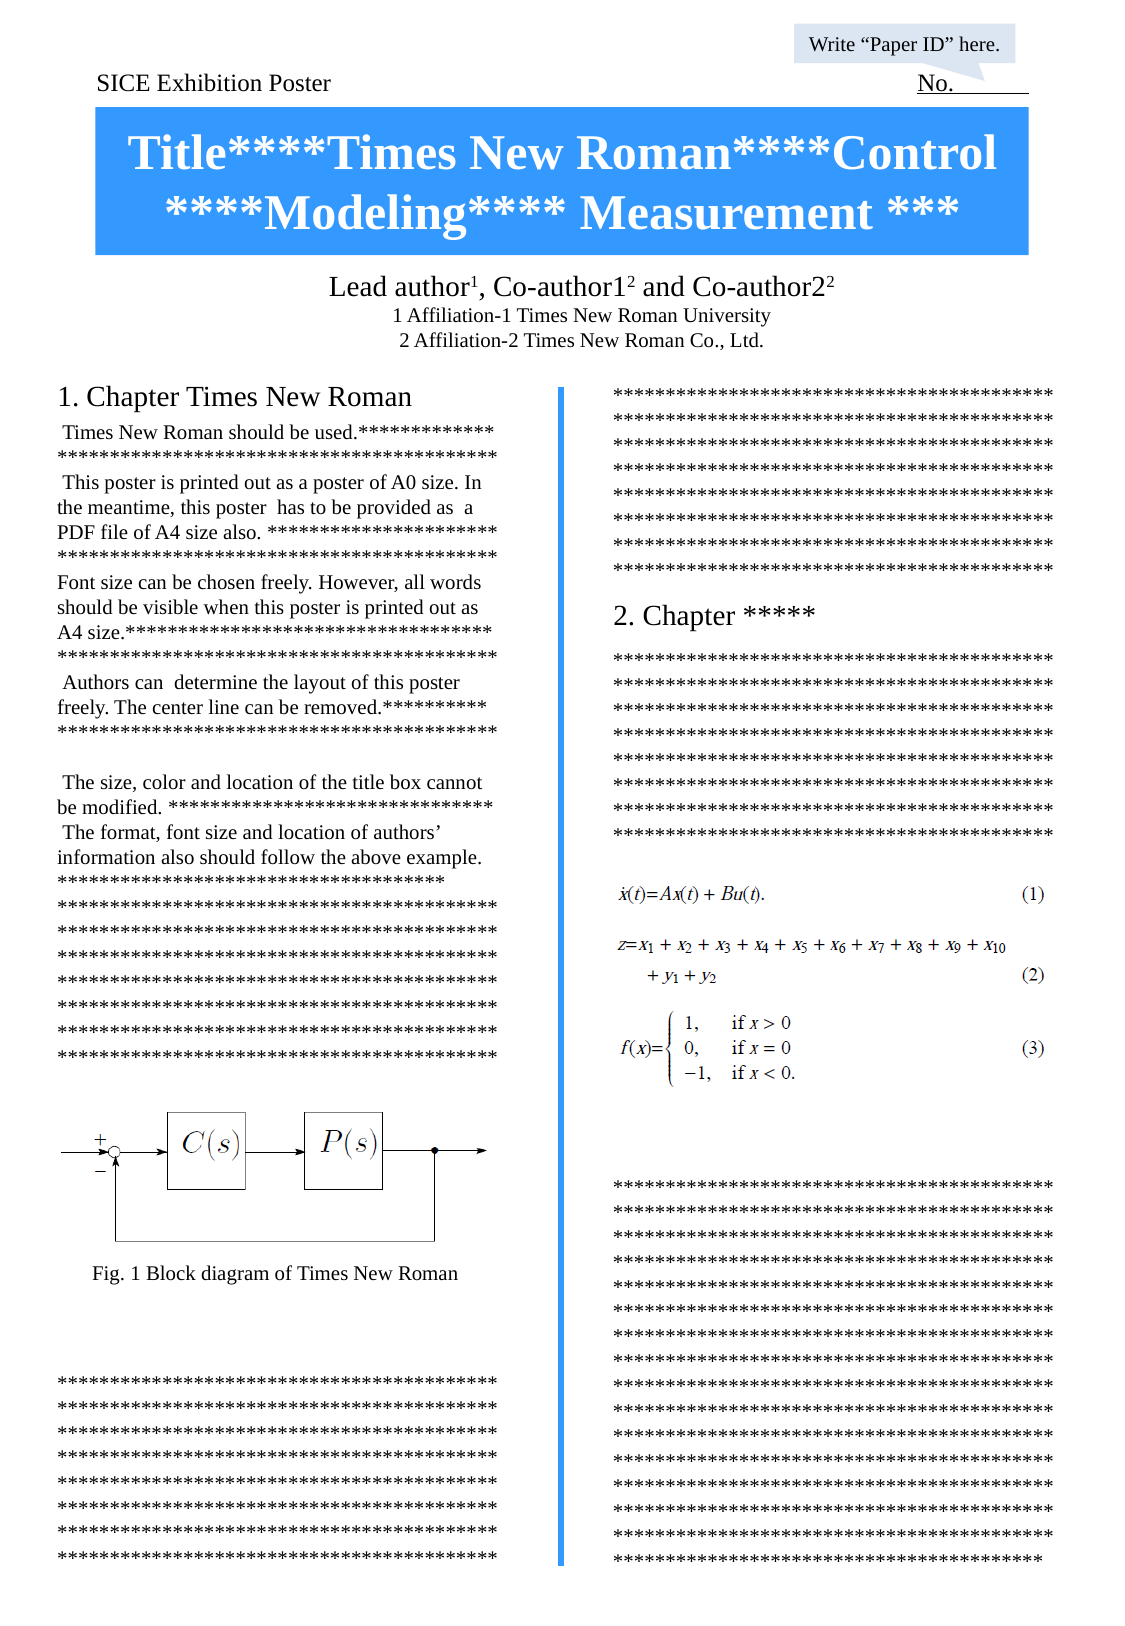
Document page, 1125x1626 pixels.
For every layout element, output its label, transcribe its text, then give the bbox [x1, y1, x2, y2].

picture [604, 874, 1060, 1088]
text_box ************************************************************************************************************************************************************************************************************************************************************************************************************************************************ [596, 383, 1073, 581]
text_box 2. Chapter ***** [598, 600, 985, 628]
text_box Lead author1, Co-author12 and Co-author22 1 Affiliation-1 Times New Roman University 2 Affiliation-2 Times New Roman Co., Ltd. [188, 254, 976, 365]
picture [49, 1083, 499, 1256]
text_box Fig. 1 Block diagram of Times New Roman [37, 1254, 514, 1290]
text_box ************************************************************************************************************************************************************************************************************************************************************************************************************************************************ [40, 1370, 517, 1568]
text_box Write “Paper ID” here. [794, 23, 1016, 82]
text_box *********************************************************************************************************************************************************************************************************************************************************************************************************************************************************************************************************************************************************************************************************************************************************************************************************************************************************************************************** [596, 1158, 1073, 1588]
text_box ************************************************************************************************************************************************************************************************************************************************************************************************************************************************ [596, 648, 1073, 846]
text_box Times New Roman should be used.************* ****************************************** This poster is printed out as a poster of A0 size. In the meantime, this poster has to be provided as a PDF file of A4 size also. ********************** ******************************************Font size can be chosen freely. However, all words should be visible when this poster is printed out as A4 size.*********************************** ****************************************** Authors can determine the layout of this poster freely. The center line can be removed.********** ****************************************** The size, color and location of the title box cannot be modified. ******************************* The format, font size and location of authors’ information also should follow the above example. ************************************* ****************************************************************************************************************************************************************************************************************************************************************************************************** [40, 533, 517, 954]
title Title****Times New Roman****Control ****Modeling**** Measurement *** [84, 105, 1041, 254]
text_box 1. Chapter Times New Roman [42, 380, 429, 409]
